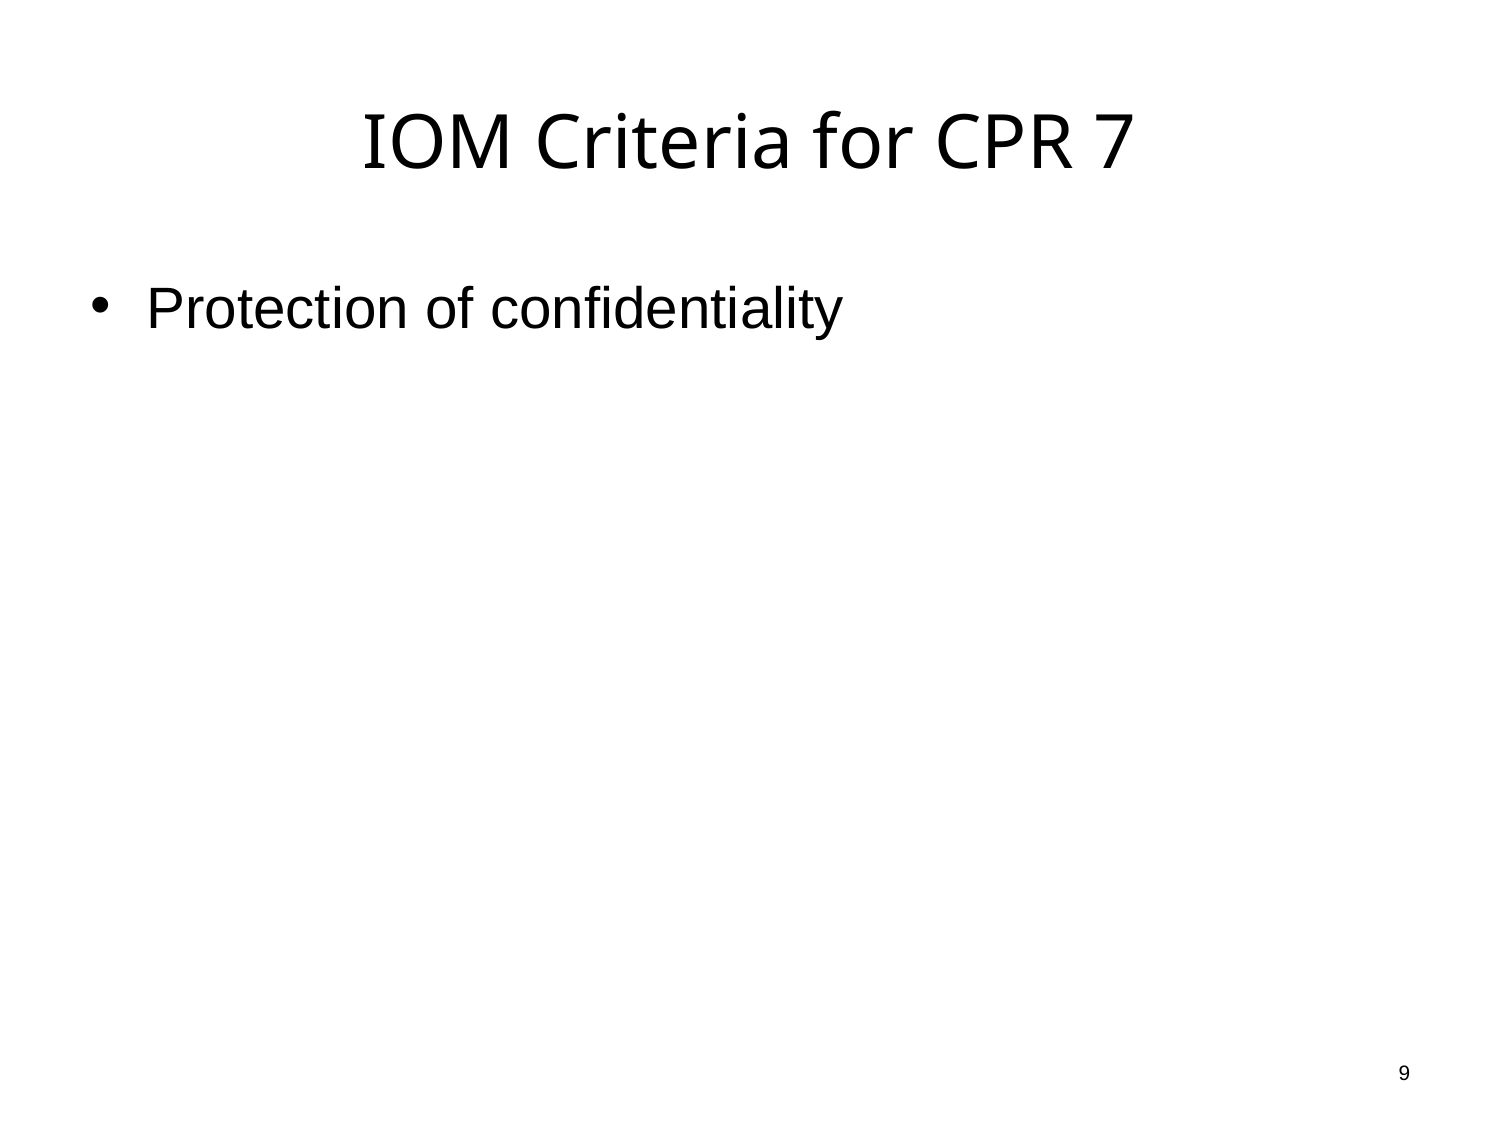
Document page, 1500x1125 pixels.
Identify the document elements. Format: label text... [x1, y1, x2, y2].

slide_number 9 [1341, 1027, 1425, 1118]
title IOM Criteria for CPR 7 [75, 45, 1425, 233]
list Protection of confidentiality [75, 262, 1425, 1013]
